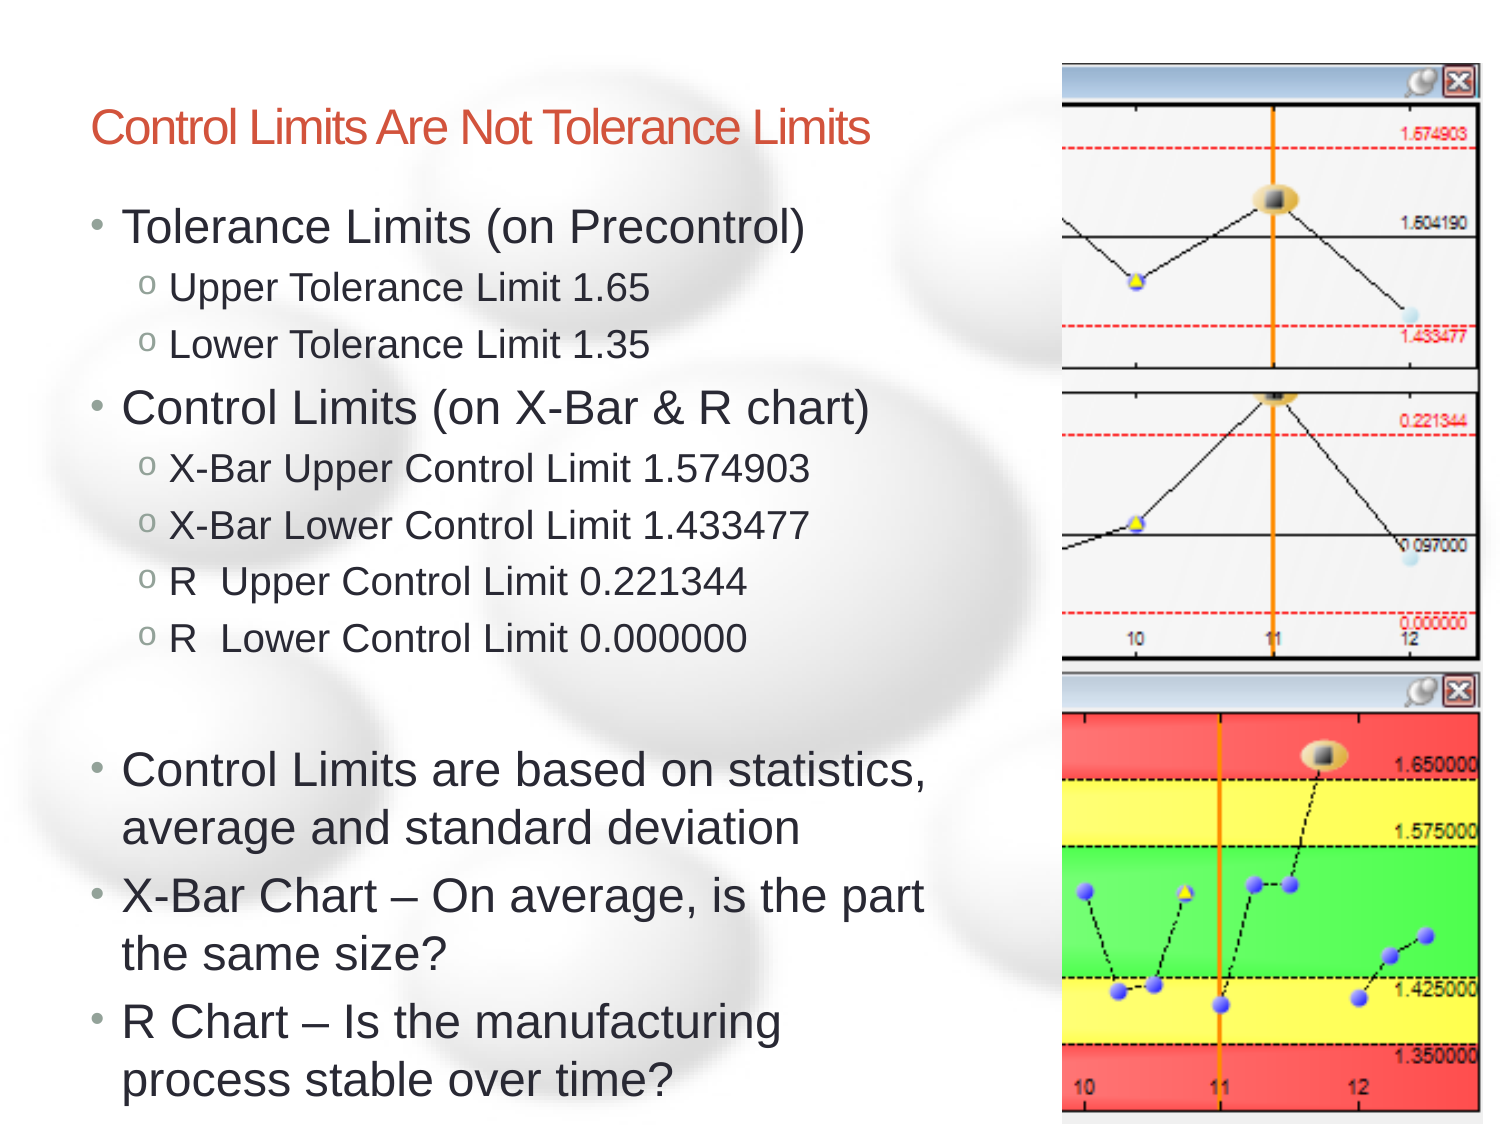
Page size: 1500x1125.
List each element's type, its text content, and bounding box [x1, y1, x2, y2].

title Control Limits Are Not Tolerance Limits [75, 87, 1059, 163]
list Tolerance Limits (on Precontrol) Upper Tolerance Limit 1.65 Lower Tolerance Limit 1.35 Control Limits (on X-Bar & R chart) X-Bar Upper Control Limit 1.574903 X-Bar Lower Control Limit 1.433477 R Upper Control Limit 0.221344 R Lower Control Limit 0.000000 Control Limits are based on statistics, average and standard deviation X-Bar Chart – On average, is the part the same size? R Chart – Is the manufacturing process stable over time? [75, 187, 950, 1124]
picture [1062, 62, 1484, 1125]
